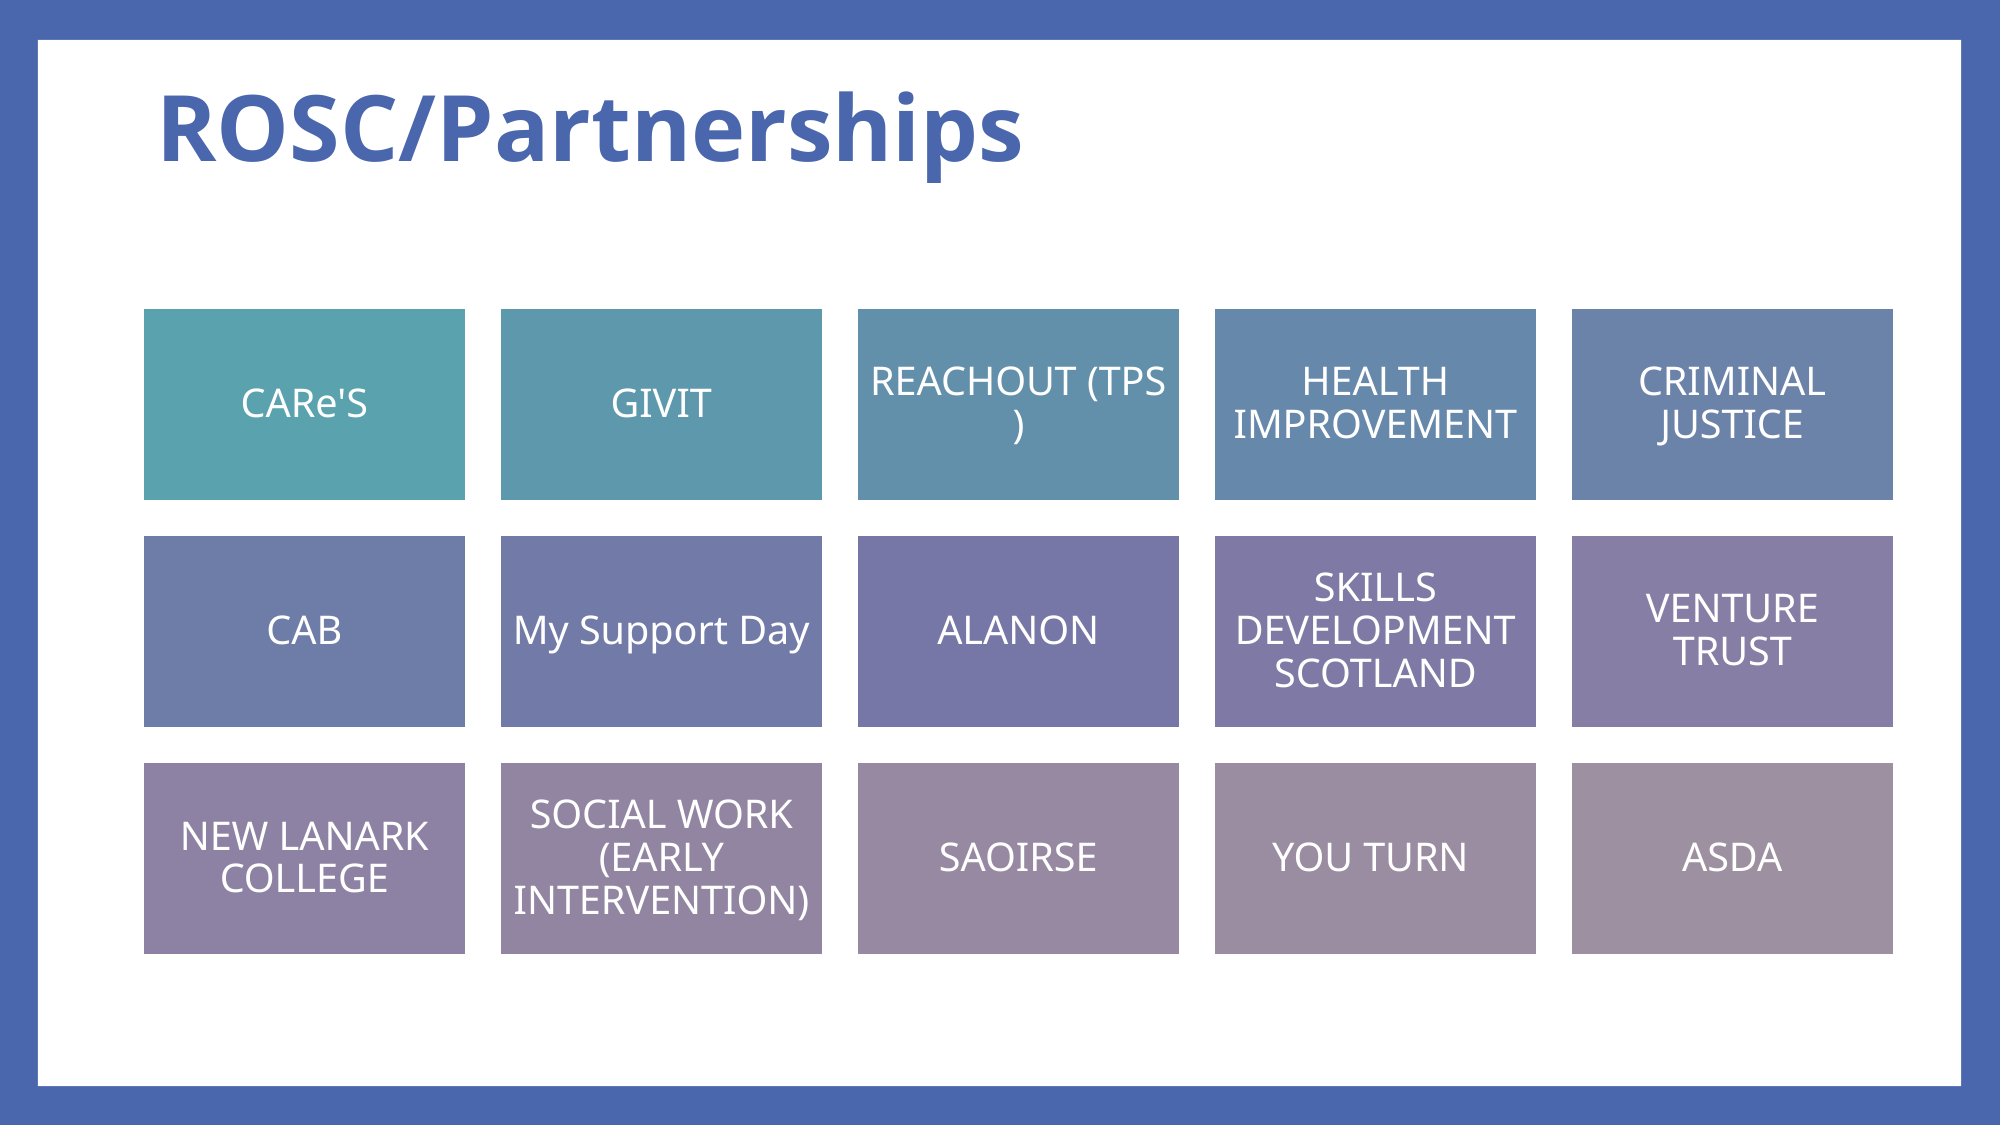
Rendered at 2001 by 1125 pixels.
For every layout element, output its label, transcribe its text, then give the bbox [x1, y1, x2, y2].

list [141, 200, 1896, 1063]
title ROSC/Partnerships [141, 52, 1762, 200]
